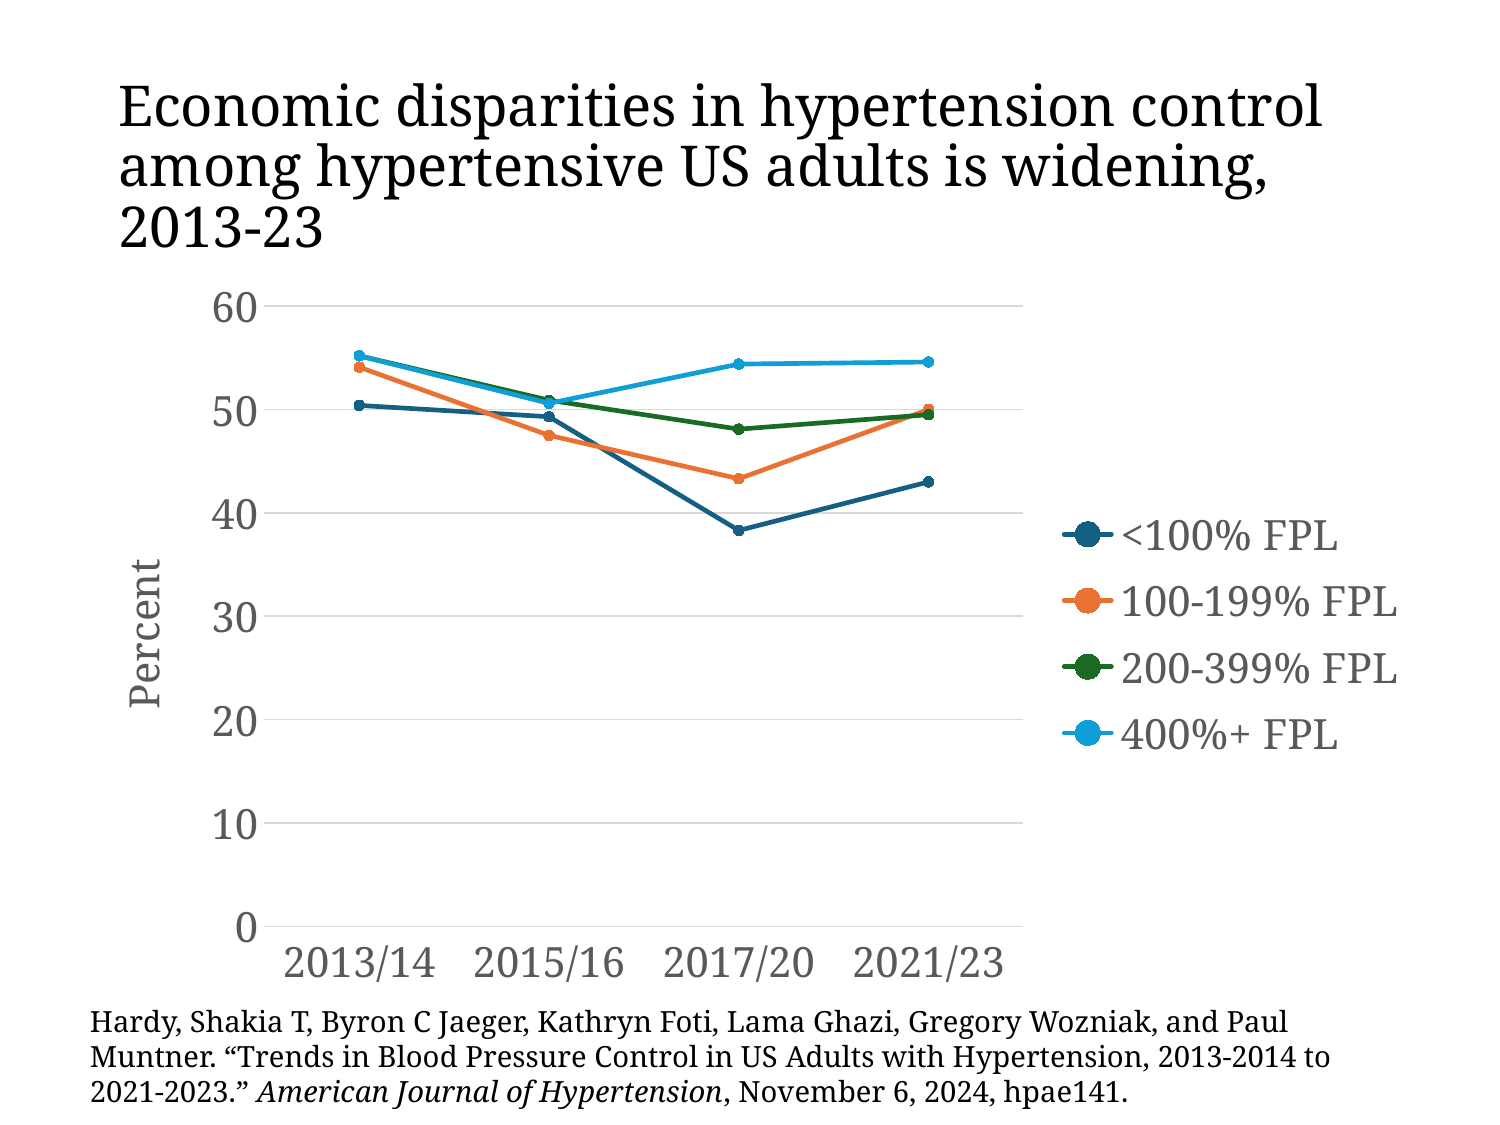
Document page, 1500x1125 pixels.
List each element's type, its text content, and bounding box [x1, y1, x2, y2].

chart [74, 261, 1426, 1006]
title Economic disparities in hypertension control among hypertensive US adults is widening, 2013-23 [103, 59, 1397, 261]
text_box Hardy, Shakia T, Byron C Jaeger, Kathryn Foti, Lama Ghazi, Gregory Wozniak, and Paul Muntner. “Trends in Blood Pressure Control in US Adults with Hypertension, 2013-2014 to 2021-2023.” American Journal of Hypertension, November 6, 2024, hpae141. [74, 1006, 1425, 1116]
